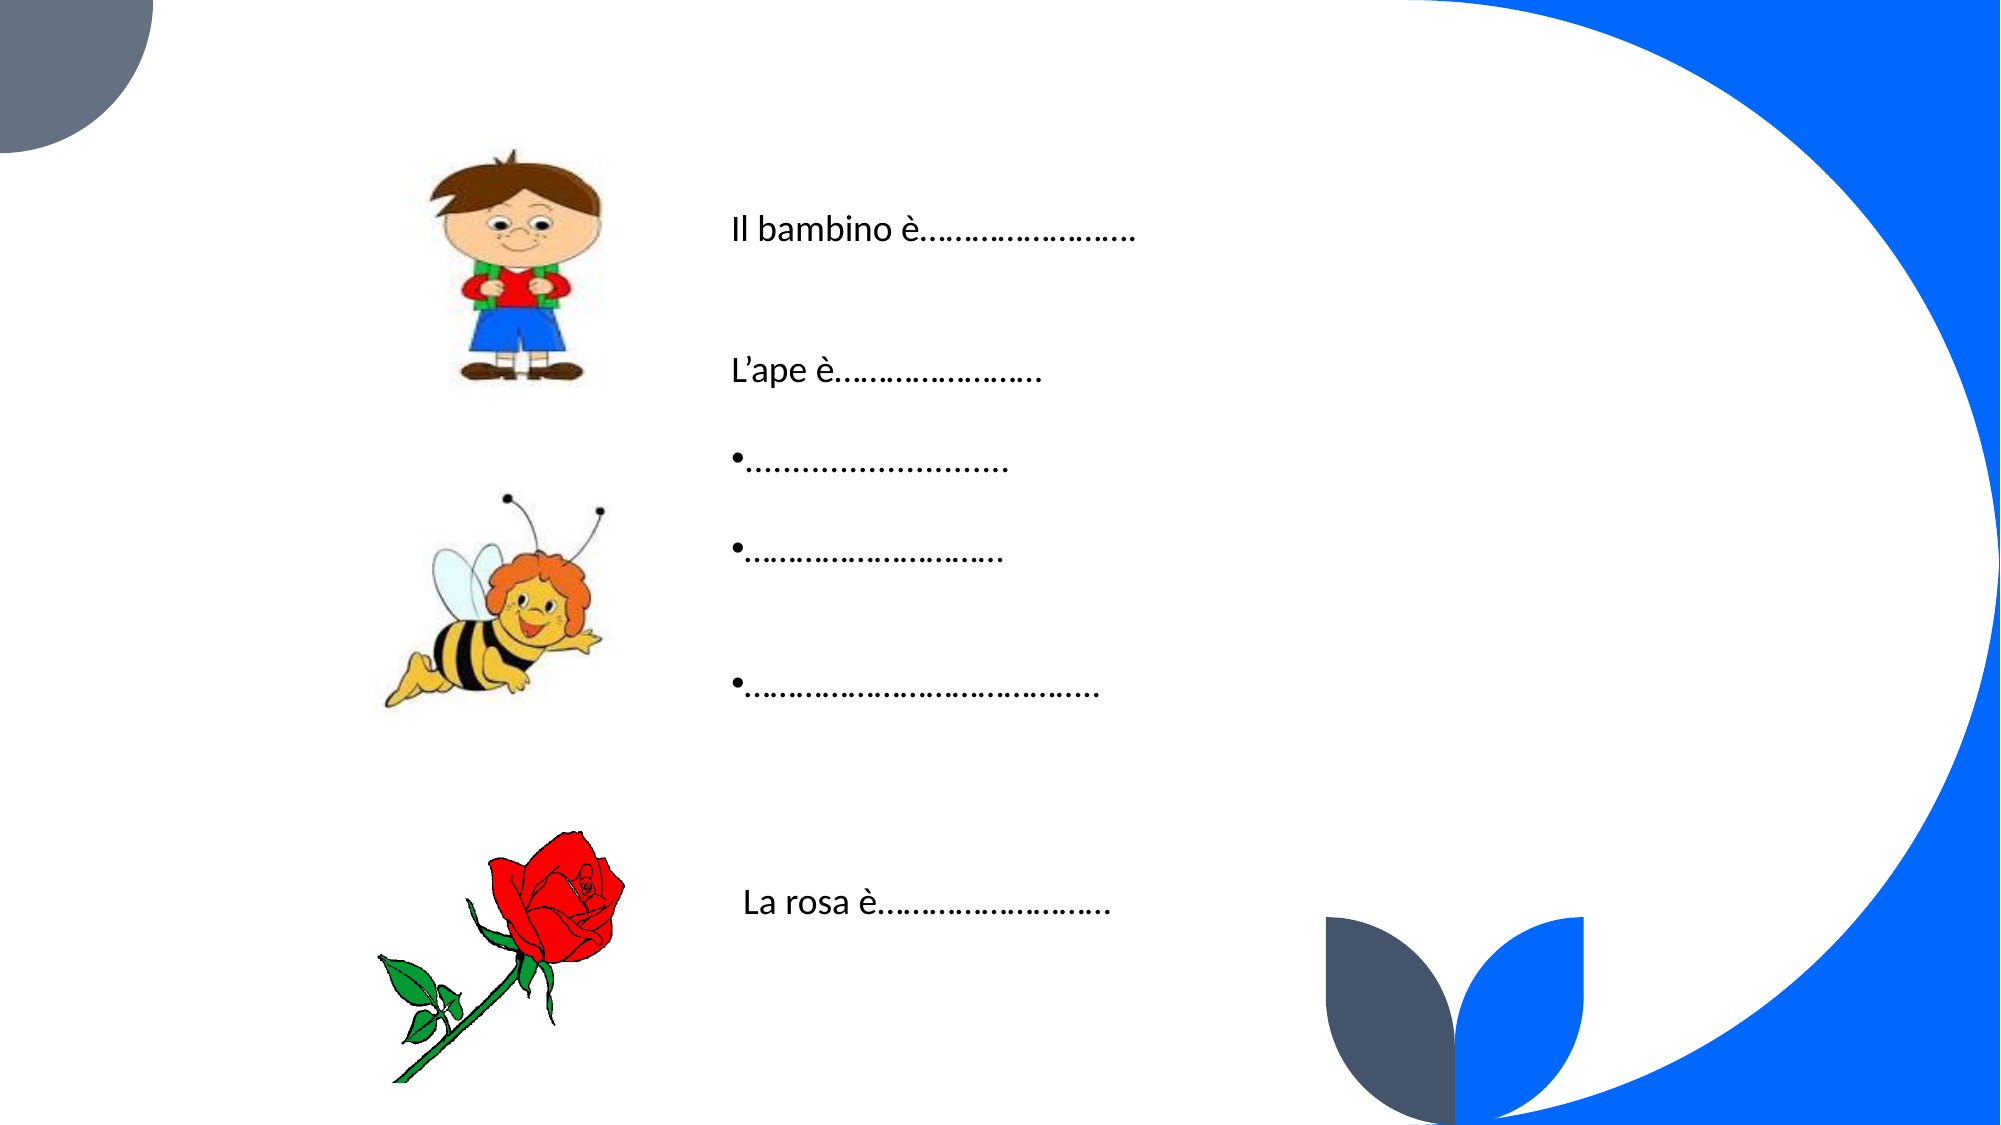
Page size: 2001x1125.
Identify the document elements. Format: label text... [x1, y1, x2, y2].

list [373, 137, 646, 408]
text_box L’ape è…………………… ............................ ………………………… ………………………………….. [716, 337, 1343, 758]
picture [373, 810, 634, 1083]
text_box Il bambino è……………………. [716, 196, 1307, 257]
picture [373, 479, 632, 727]
text_box La rosa è……………………… [728, 869, 1355, 930]
